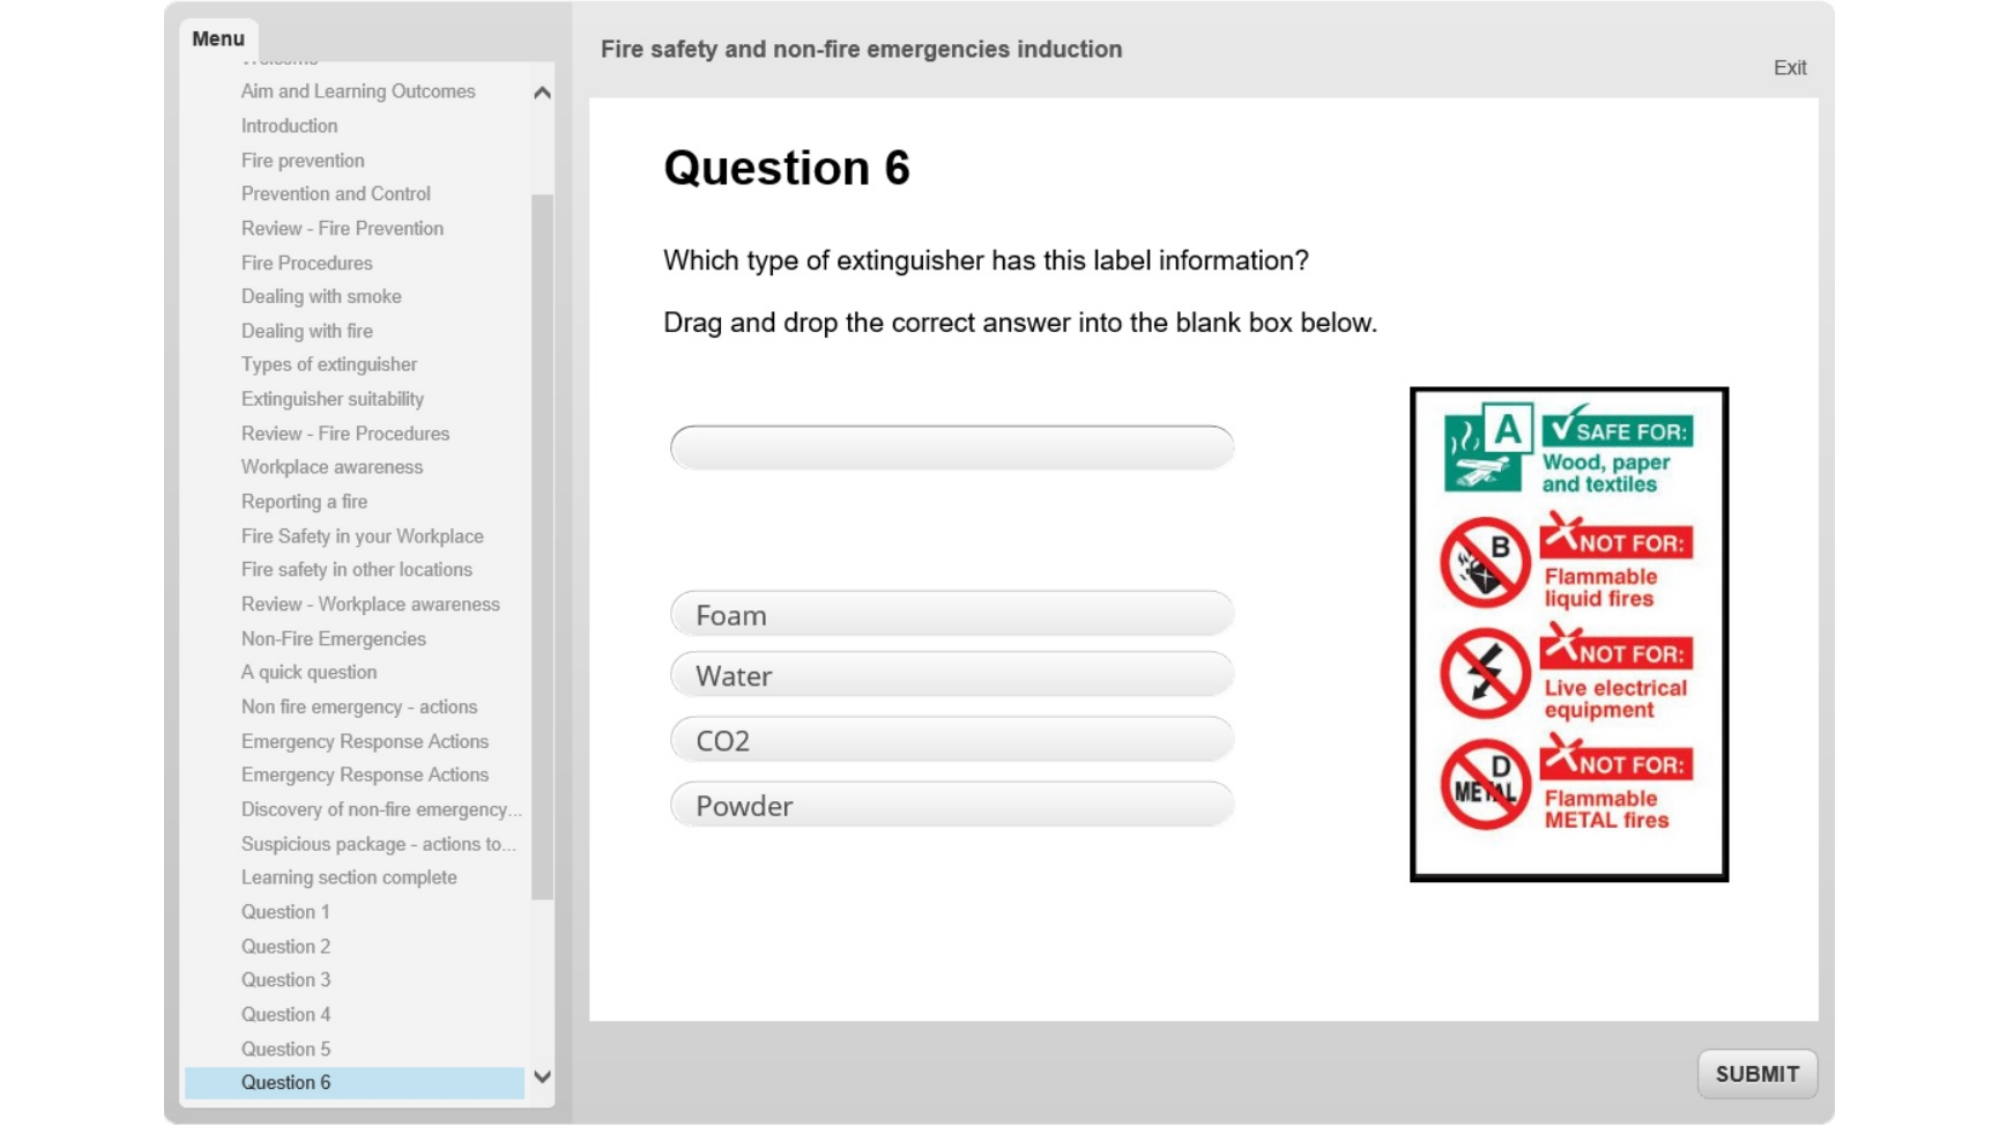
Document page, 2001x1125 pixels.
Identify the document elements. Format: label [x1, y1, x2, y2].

picture [164, 0, 1835, 1125]
